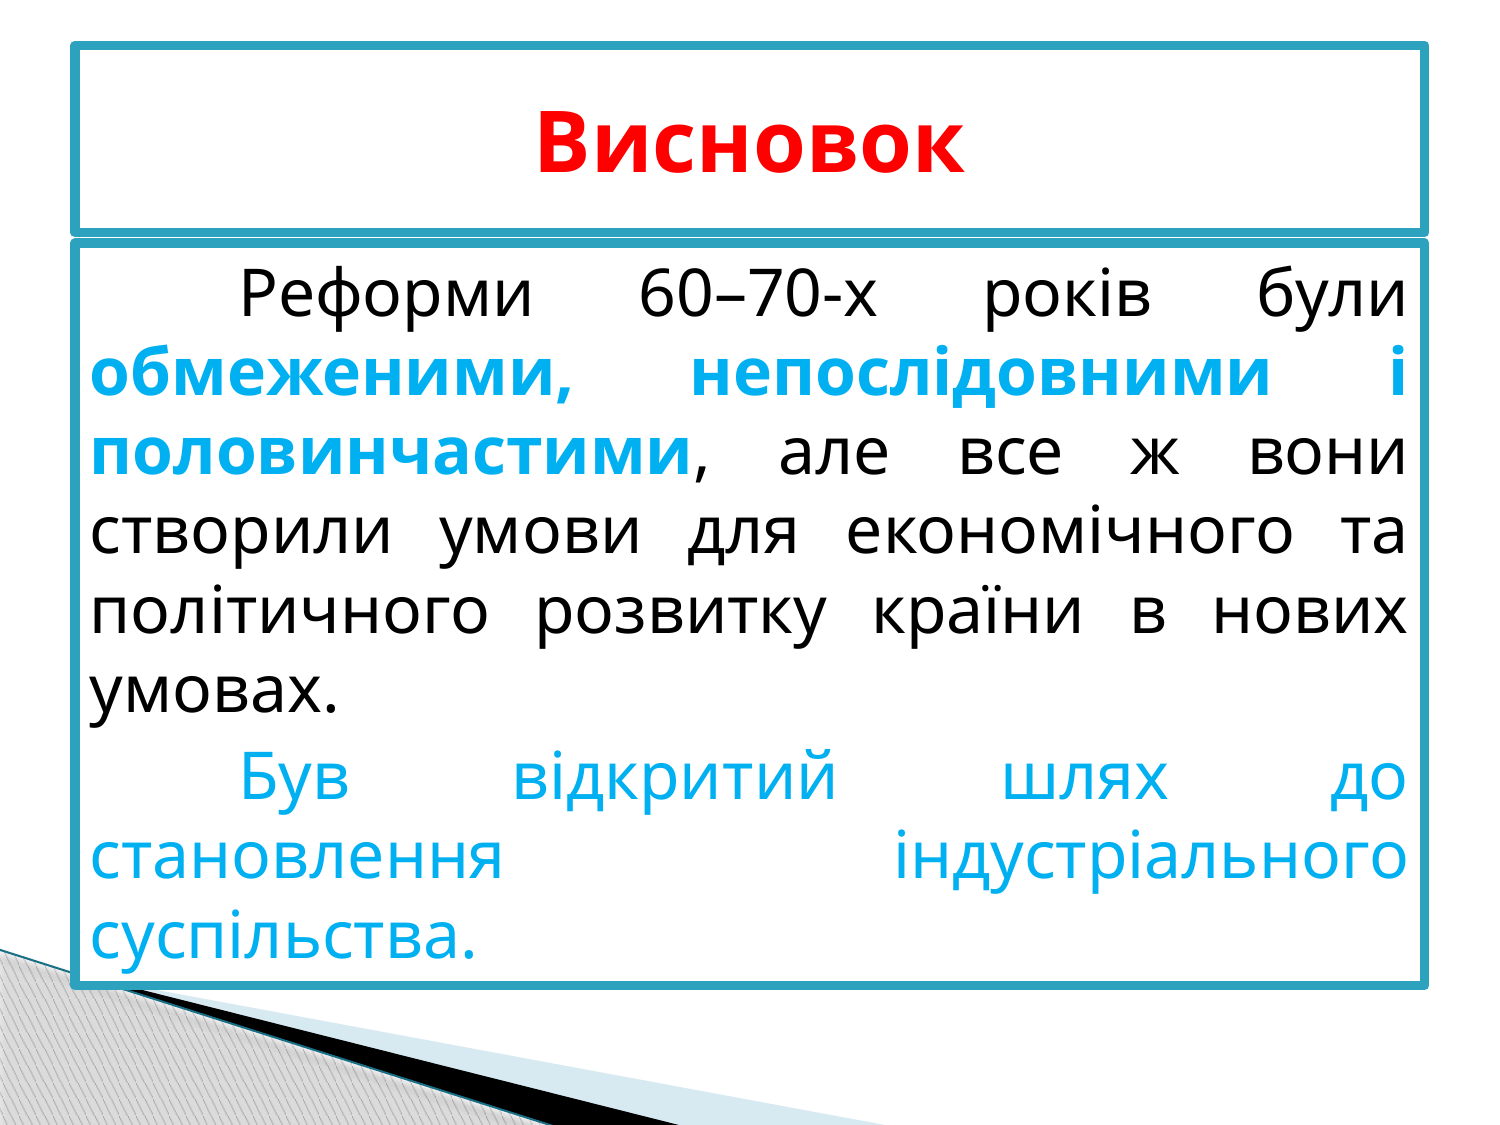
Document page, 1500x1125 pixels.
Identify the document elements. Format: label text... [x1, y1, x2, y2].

list Реформи 60–70-х років були обмеженими, непослідовними і половинчастими, але все ж вони створили умови для економічного та політичного розвитку країни в нових умовах. Був відкритий шлях до становлення індустріального суспільства. [70, 238, 1429, 990]
title Висновок [70, 41, 1429, 237]
